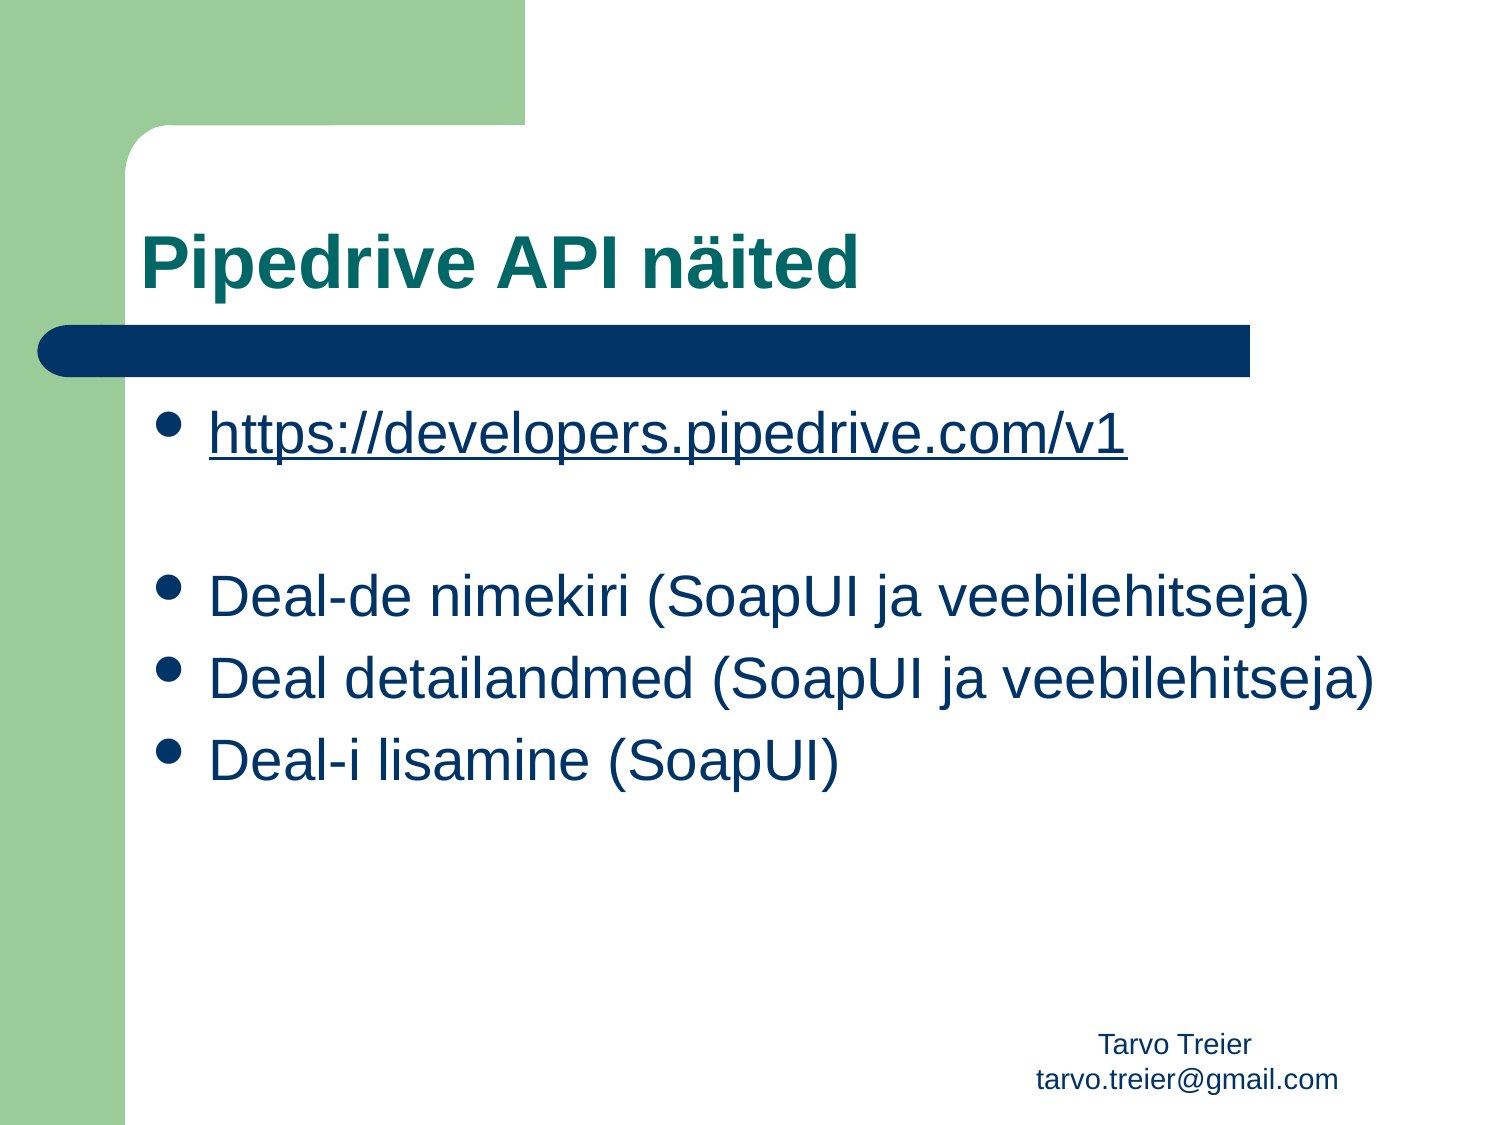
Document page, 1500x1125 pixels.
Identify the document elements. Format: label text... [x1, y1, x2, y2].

footer Tarvo Treier tarvo.treier@gmail.com [949, 1024, 1426, 1104]
list https://developers.pipedrive.com/v1 Deal-de nimekiri (SoapUI ja veebilehitseja) Deal detailandmed (SoapUI ja veebilehitseja) Deal-i lisamine (SoapUI) [137, 387, 1400, 999]
title Pipedrive API näited [124, 124, 1426, 313]
